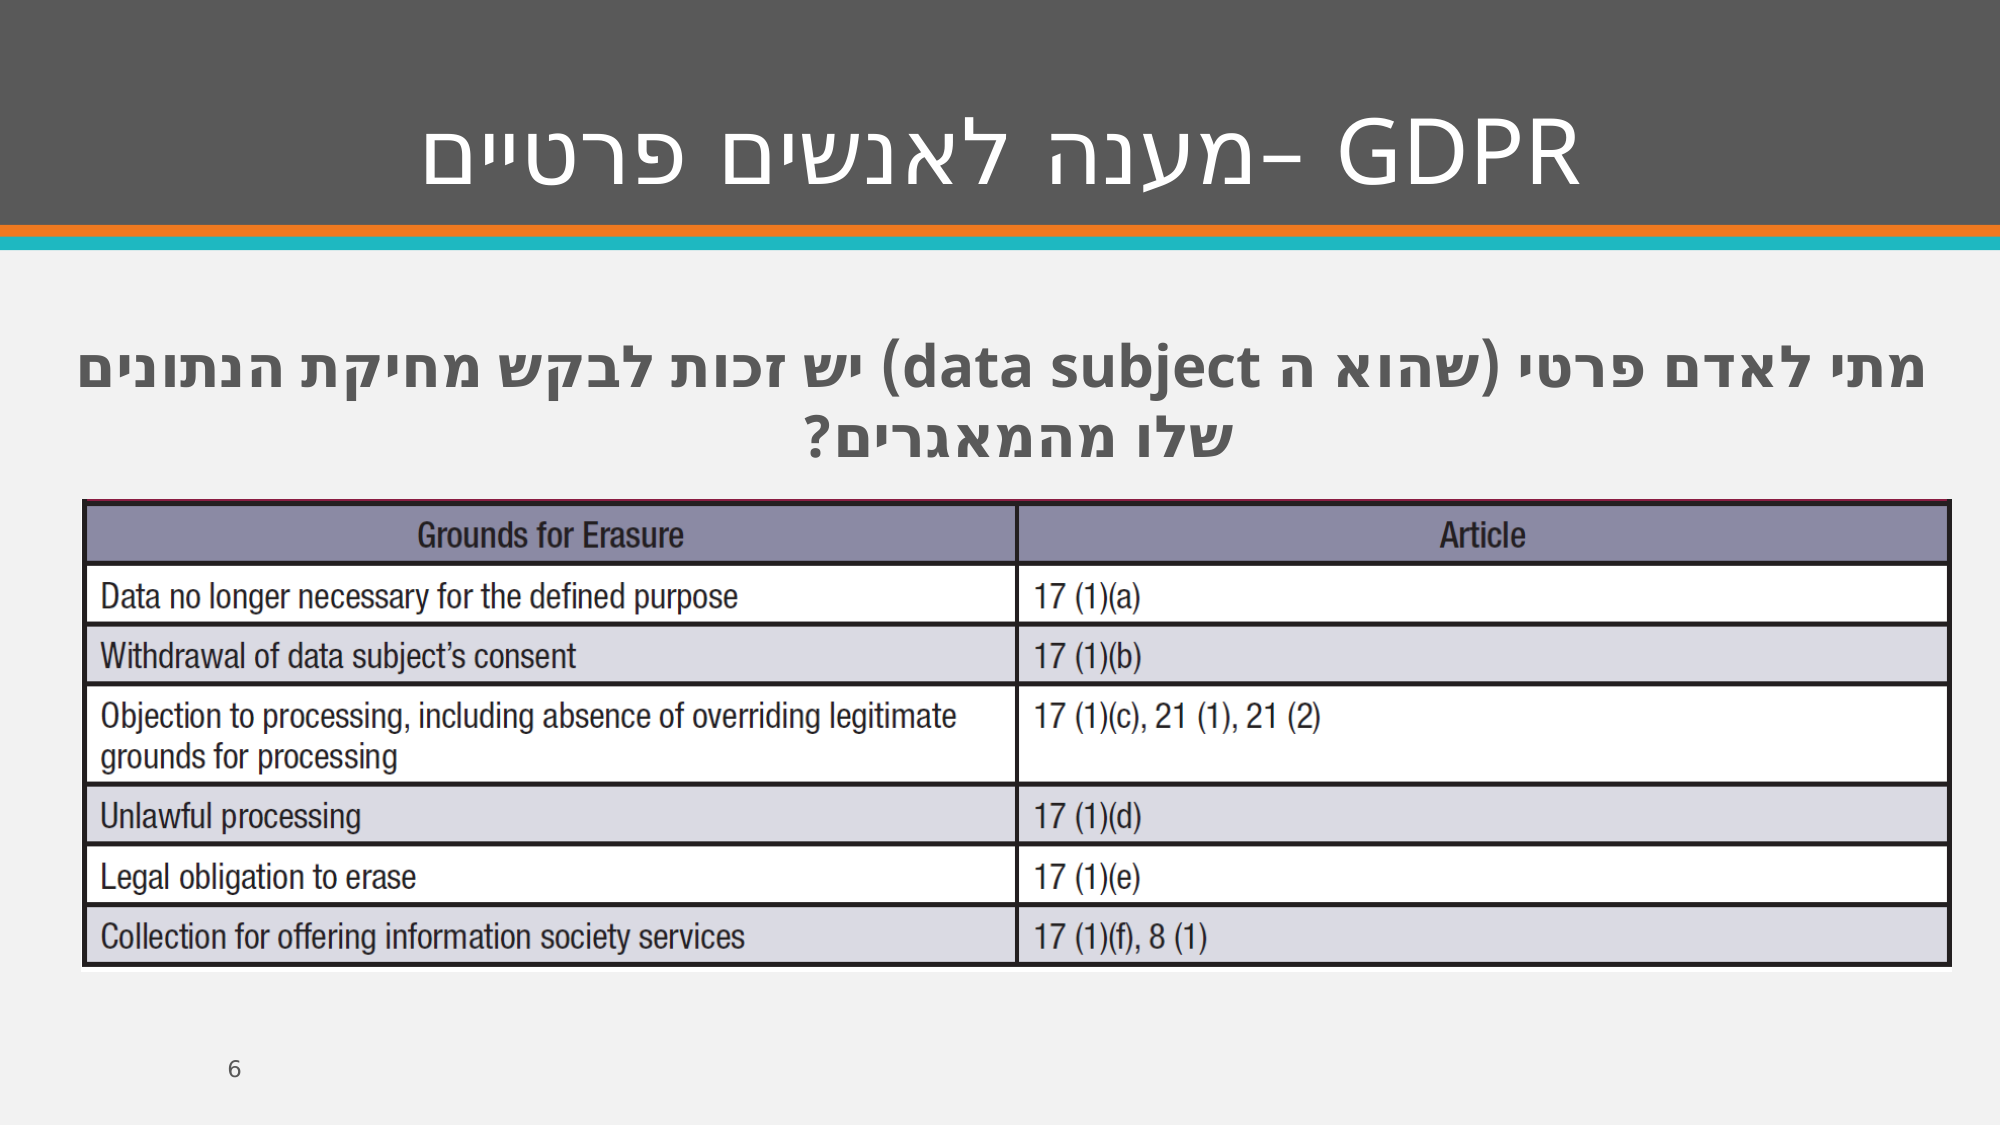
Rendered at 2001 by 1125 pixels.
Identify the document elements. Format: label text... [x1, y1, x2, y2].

text_box מתי לאדם פרטי (שהוא ה data subject) יש זכות לבקש מחיקת הנתונים שלו מהמאגרים? [53, 321, 1952, 477]
picture [81, 499, 1952, 972]
slide_number 6 [212, 1045, 438, 1091]
title GDPR –מענה לאנשים פרטיים [212, 41, 1788, 212]
